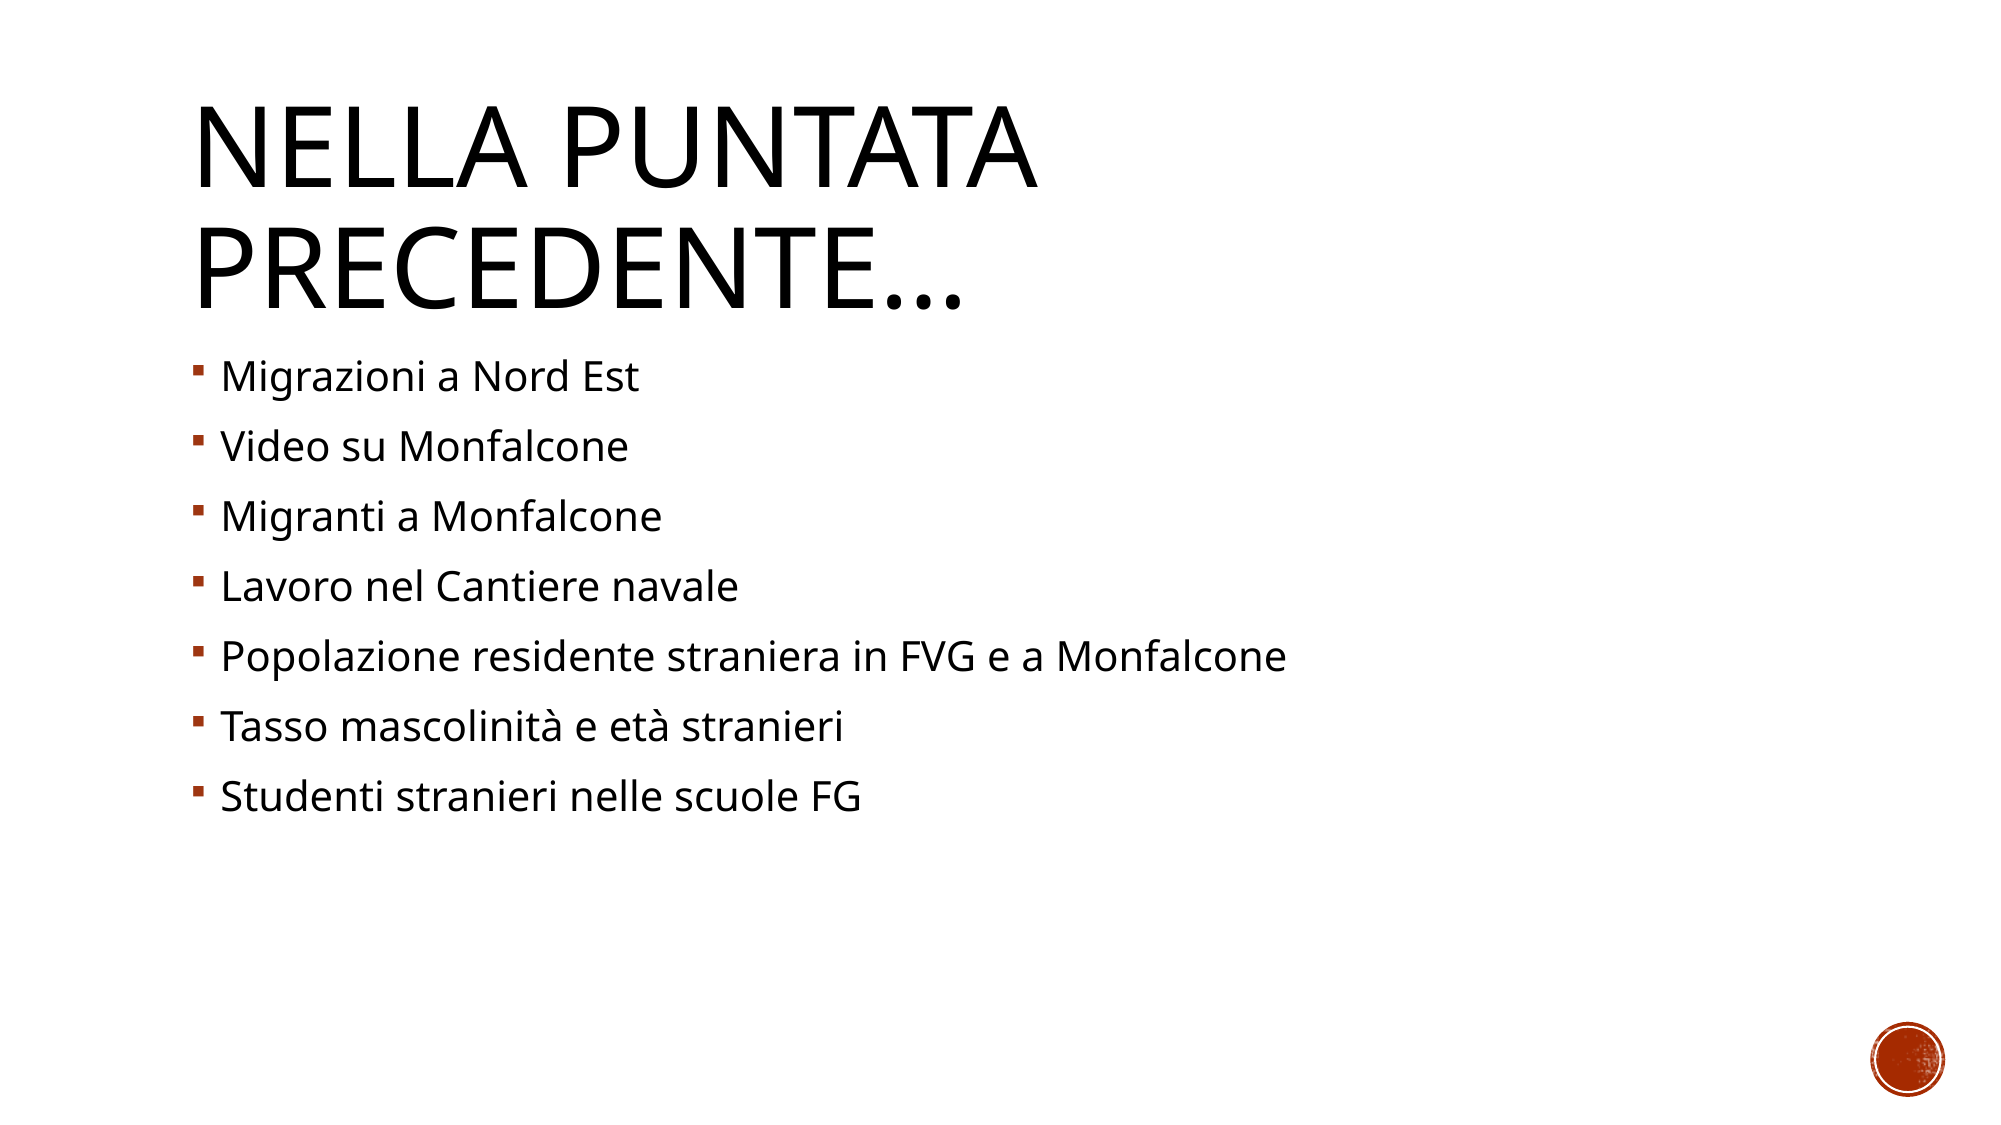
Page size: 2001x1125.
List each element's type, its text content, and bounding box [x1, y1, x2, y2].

list Migrazioni a Nord Est Video su Monfalcone Migranti a Monfalcone Lavoro nel Cantiere navale Popolazione residente straniera in FVG e a Monfalcone Tasso mascolinità e età stranieri Studenti stranieri nelle scuole FG [175, 348, 1826, 1013]
title Nella puntata precedente… [175, 79, 1826, 344]
